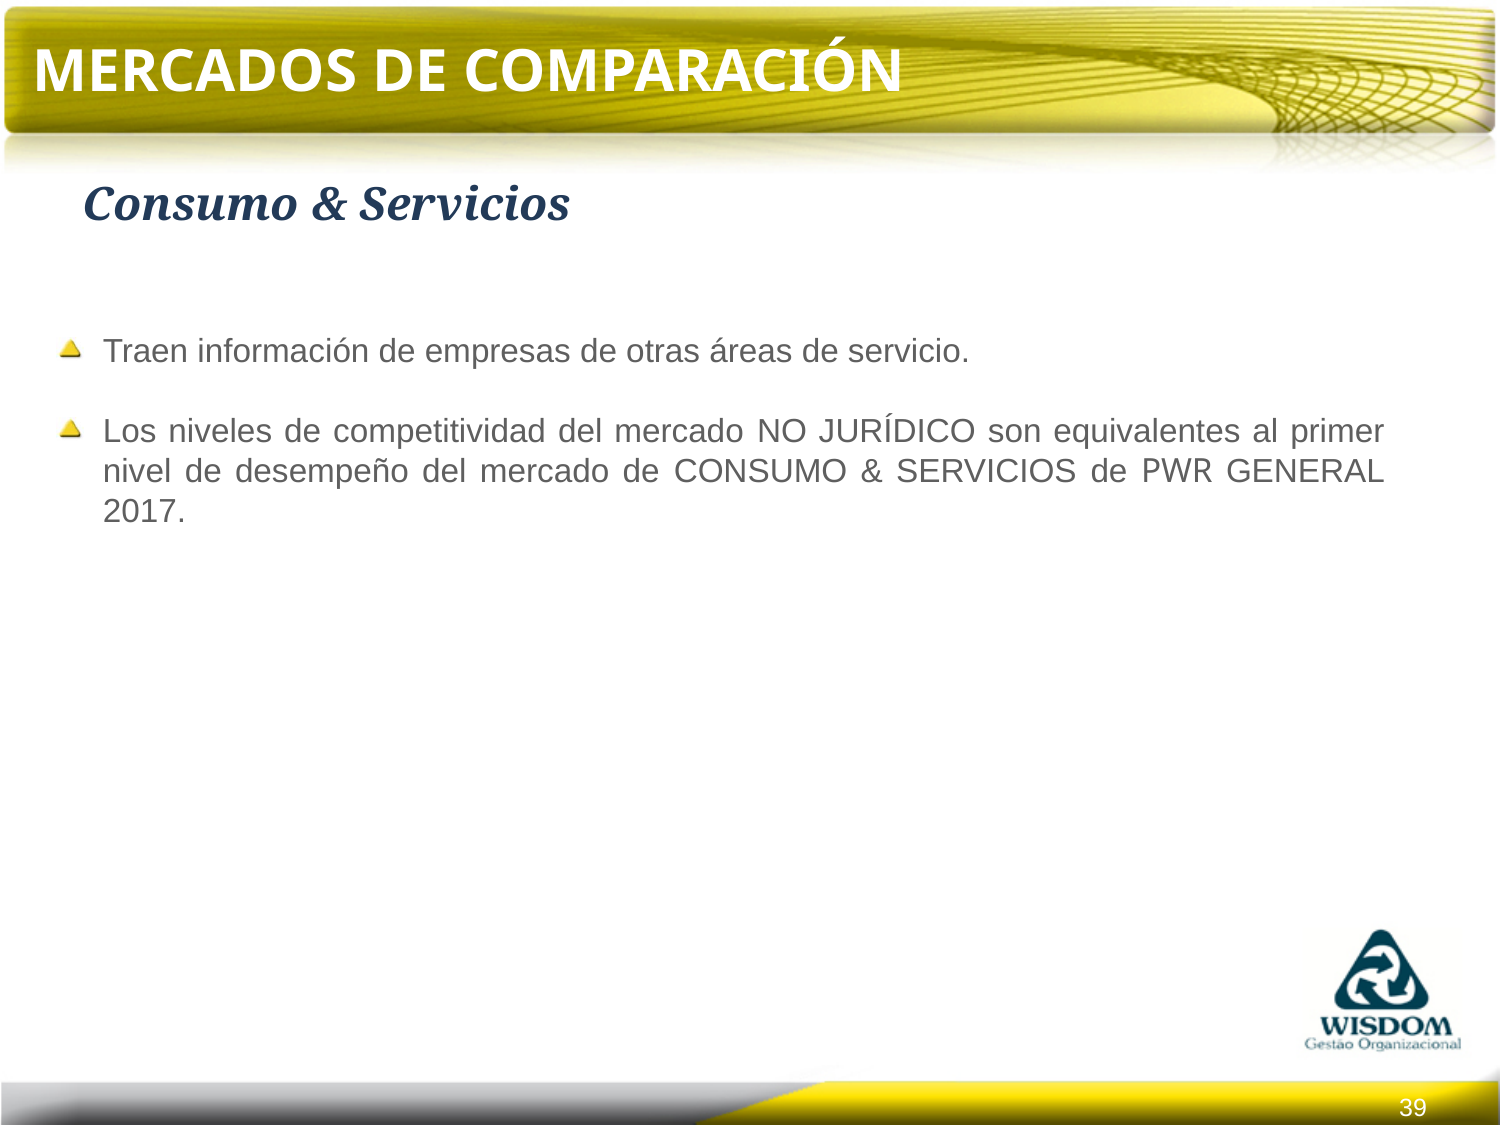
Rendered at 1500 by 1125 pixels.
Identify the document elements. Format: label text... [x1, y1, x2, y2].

picture [0, 0, 1500, 1125]
title Mercados de Comparación [17, 32, 1336, 104]
text_box Traen información de empresas de otras áreas de servicio. Los niveles de competitividad del mercado No Jurídico son equivalentes al primer nivel de desempeño del mercado de Consumo & Servicios de PWR General 2017. [41, 321, 1400, 577]
list Consumo & Servicios [67, 172, 1386, 237]
